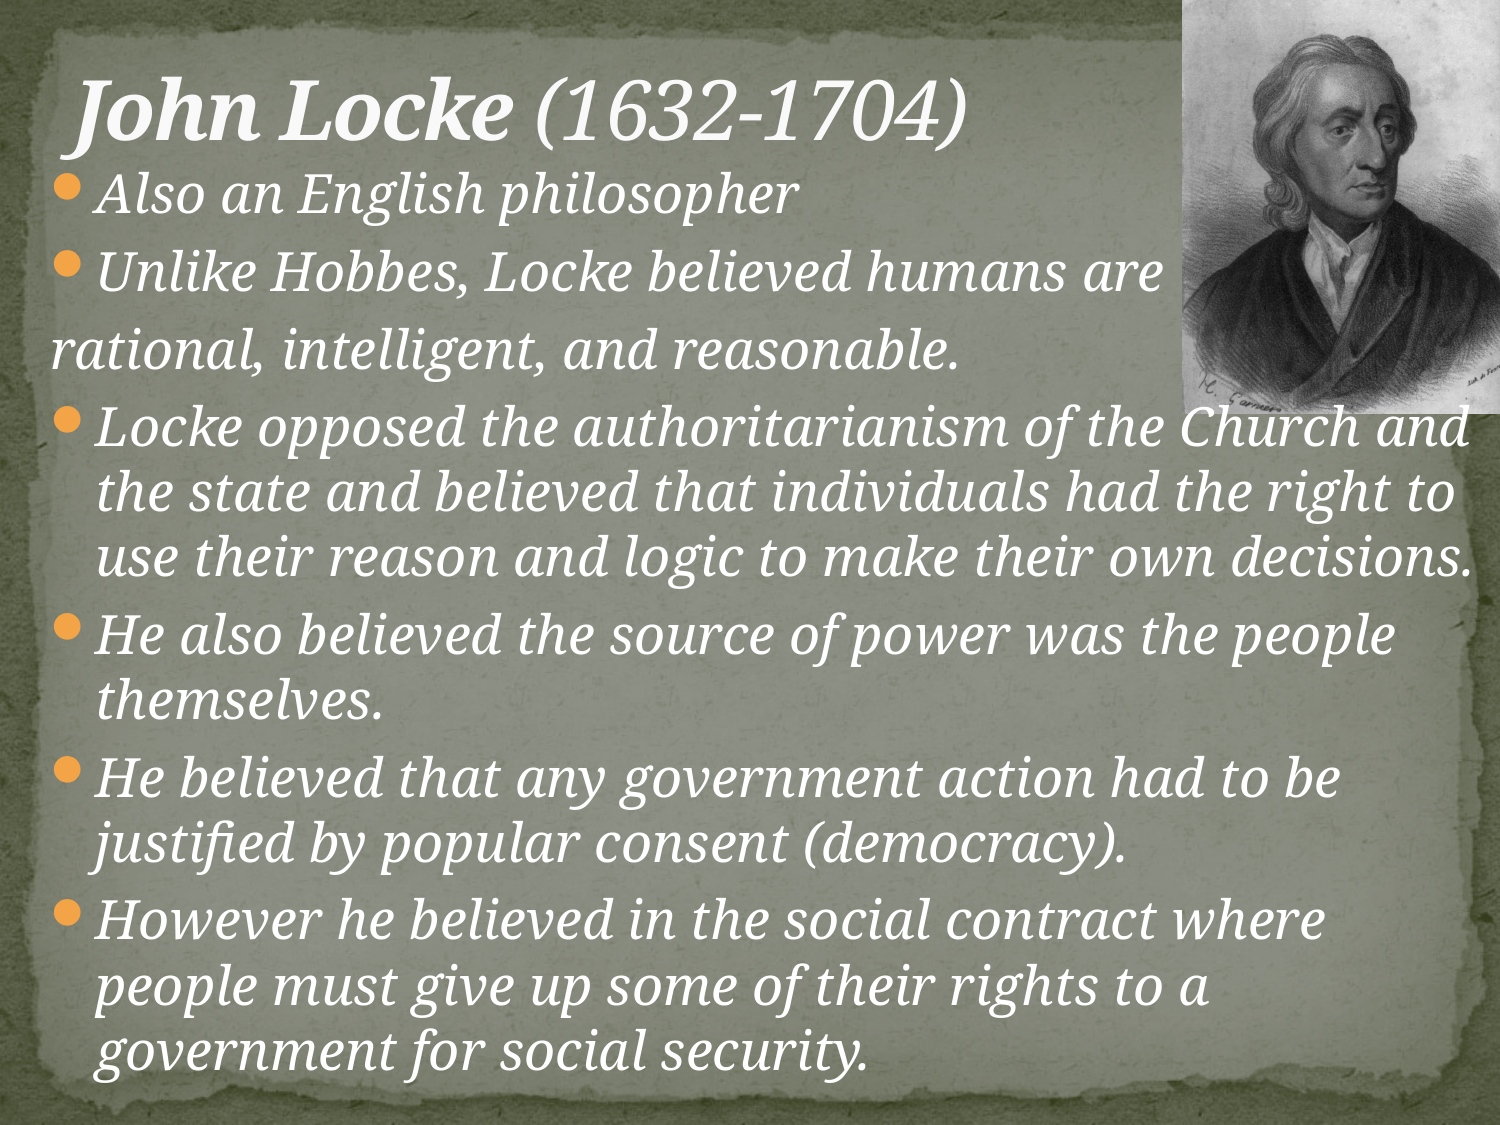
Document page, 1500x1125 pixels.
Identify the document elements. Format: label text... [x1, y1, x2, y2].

list Also an English philosopher Unlike Hobbes, Locke believed humans are rational, intelligent, and reasonable. Locke opposed the authoritarianism of the Church and the state and believed that individuals had the right to use their reason and logic to make their own decisions. He also believed the source of power was the people themselves. He believed that any government action had to be justified by popular consent (democracy). However he believed in the social contract where people must give up some of their rights to a government for social security. [35, 152, 1500, 1125]
title John Locke (1632-1704) [58, 0, 1174, 165]
picture [1183, 0, 1500, 414]
